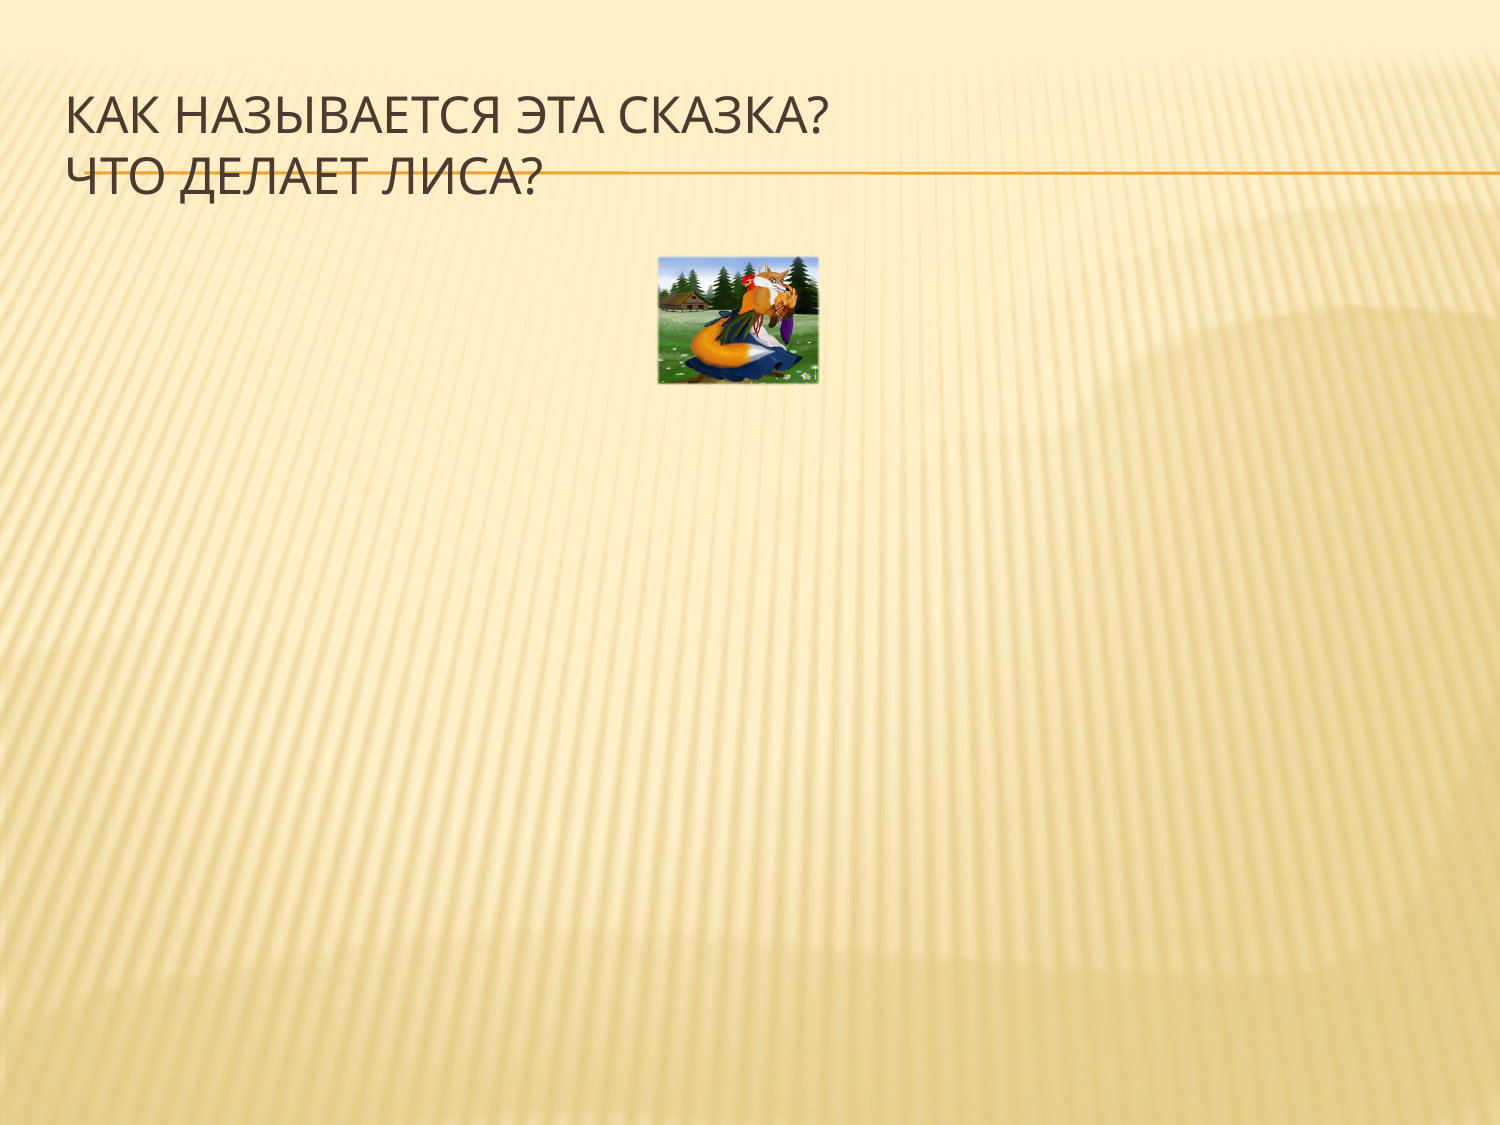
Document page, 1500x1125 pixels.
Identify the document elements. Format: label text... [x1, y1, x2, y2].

title Как называется эта сказка? Что делает лиса? [50, 75, 1475, 213]
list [655, 254, 822, 386]
